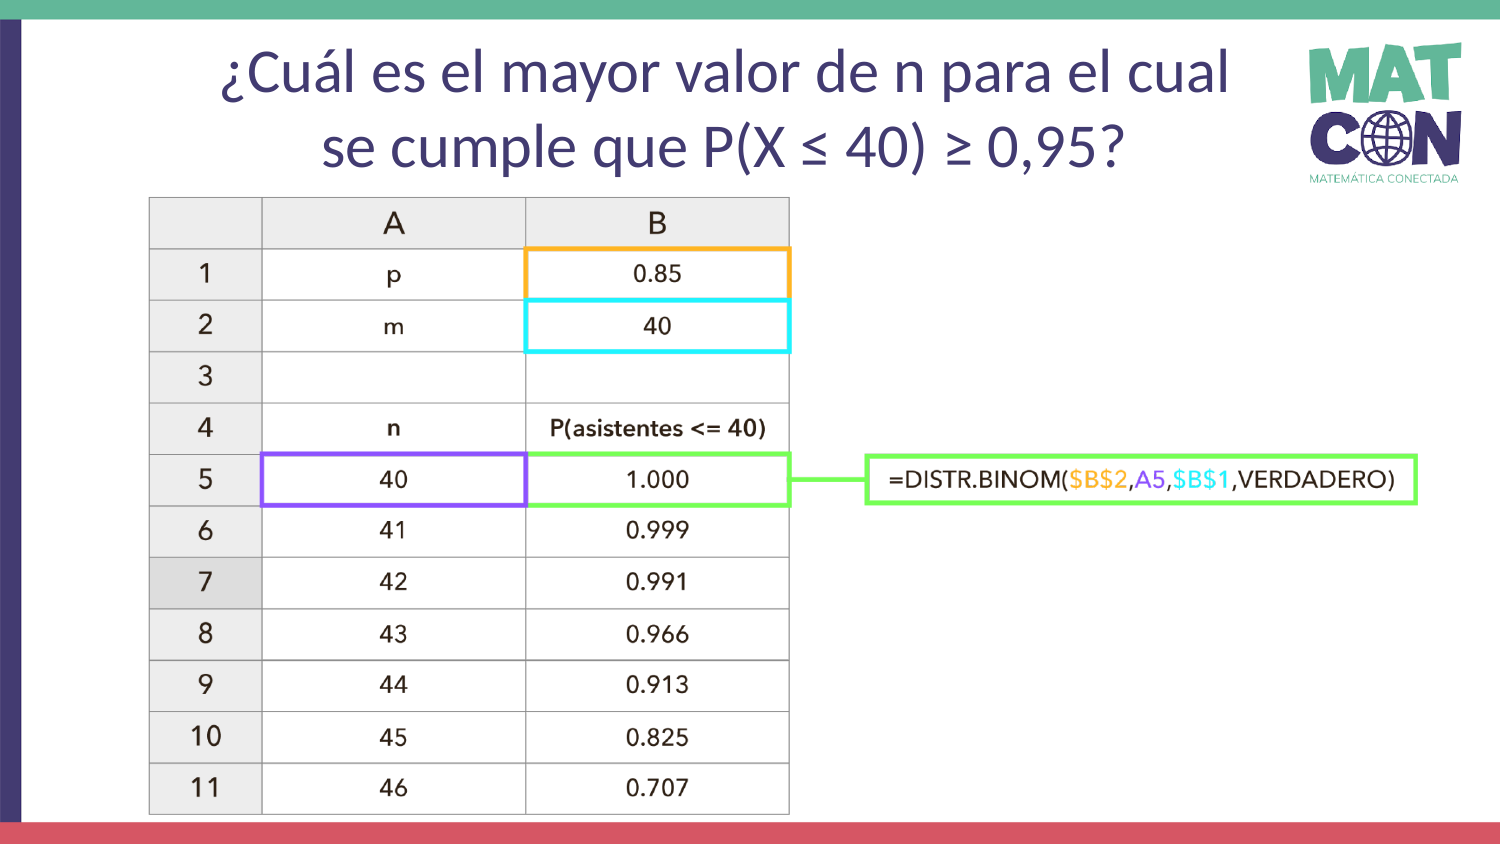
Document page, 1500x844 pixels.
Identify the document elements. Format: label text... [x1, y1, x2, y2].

picture [0, 0, 1500, 844]
text_box ¿Cuál es el mayor valor de n para el cual se cumple que P(X ≤ 40) ≥ 0,95? [194, 15, 1256, 194]
